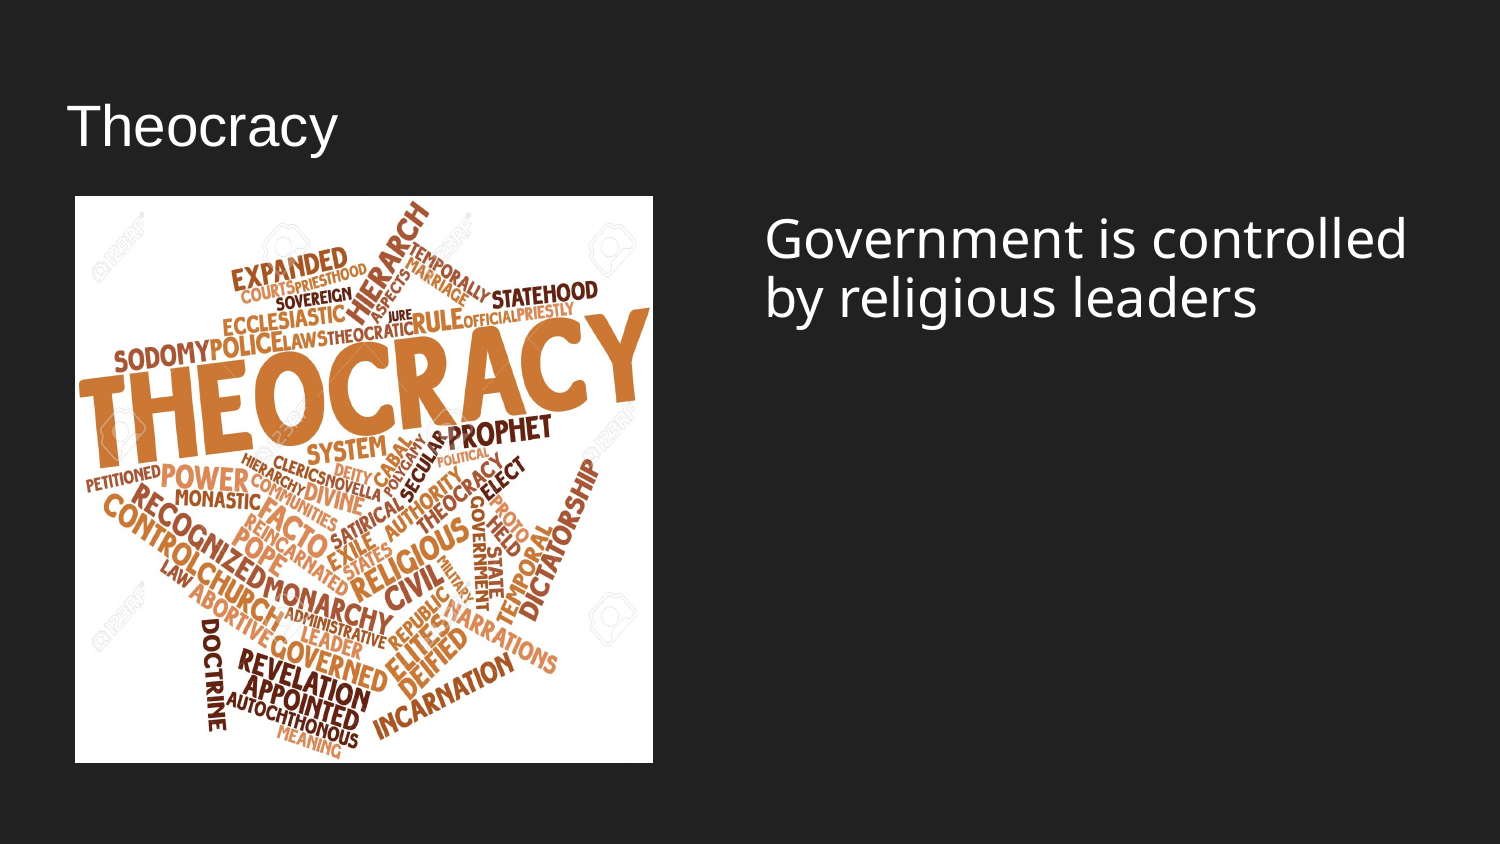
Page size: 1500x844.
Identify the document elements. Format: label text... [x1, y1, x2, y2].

picture [74, 196, 653, 763]
list Government is controlled by religious leaders [749, 196, 1425, 808]
title Theocracy [51, 72, 1449, 167]
